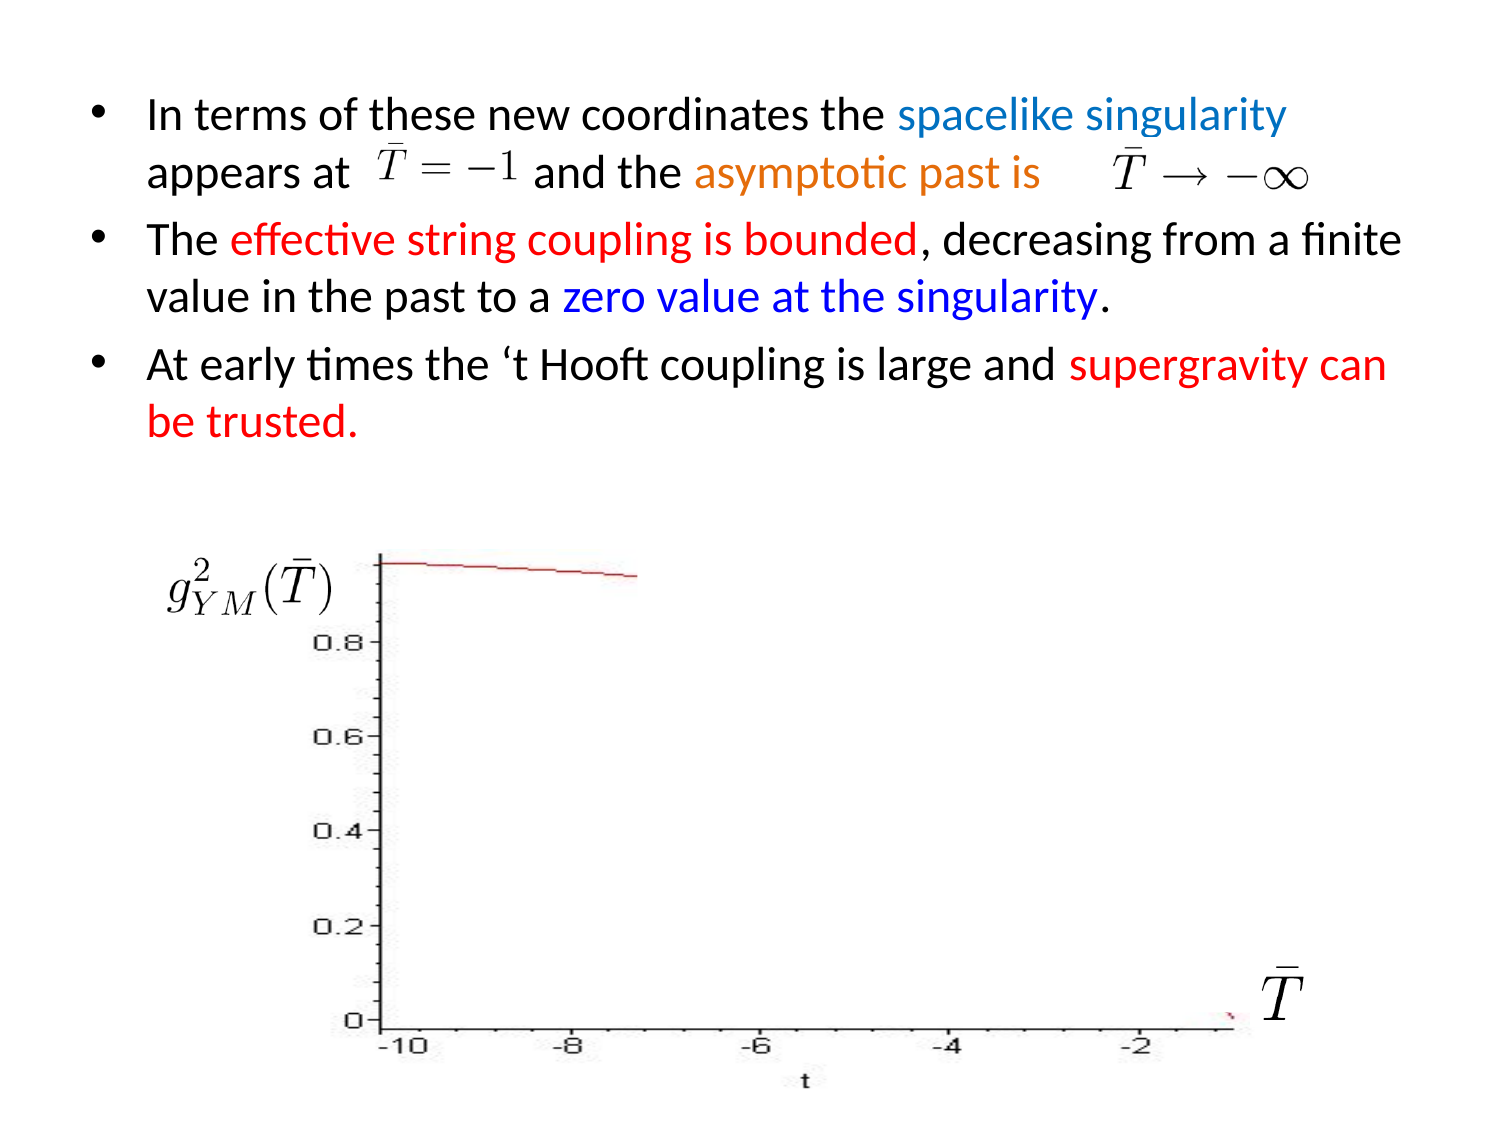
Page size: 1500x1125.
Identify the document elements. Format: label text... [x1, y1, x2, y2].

picture [362, 137, 526, 190]
picture [1099, 137, 1319, 204]
picture [149, 549, 1313, 1093]
list In terms of these new coordinates the spacelike singularity appears at and the asymptotic past is The effective string coupling is bounded, decreasing from a finite value in the past to a zero value at the singularity. At early times the ‘t Hooft coupling is large and supergravity can be trusted. [75, 75, 1425, 1050]
